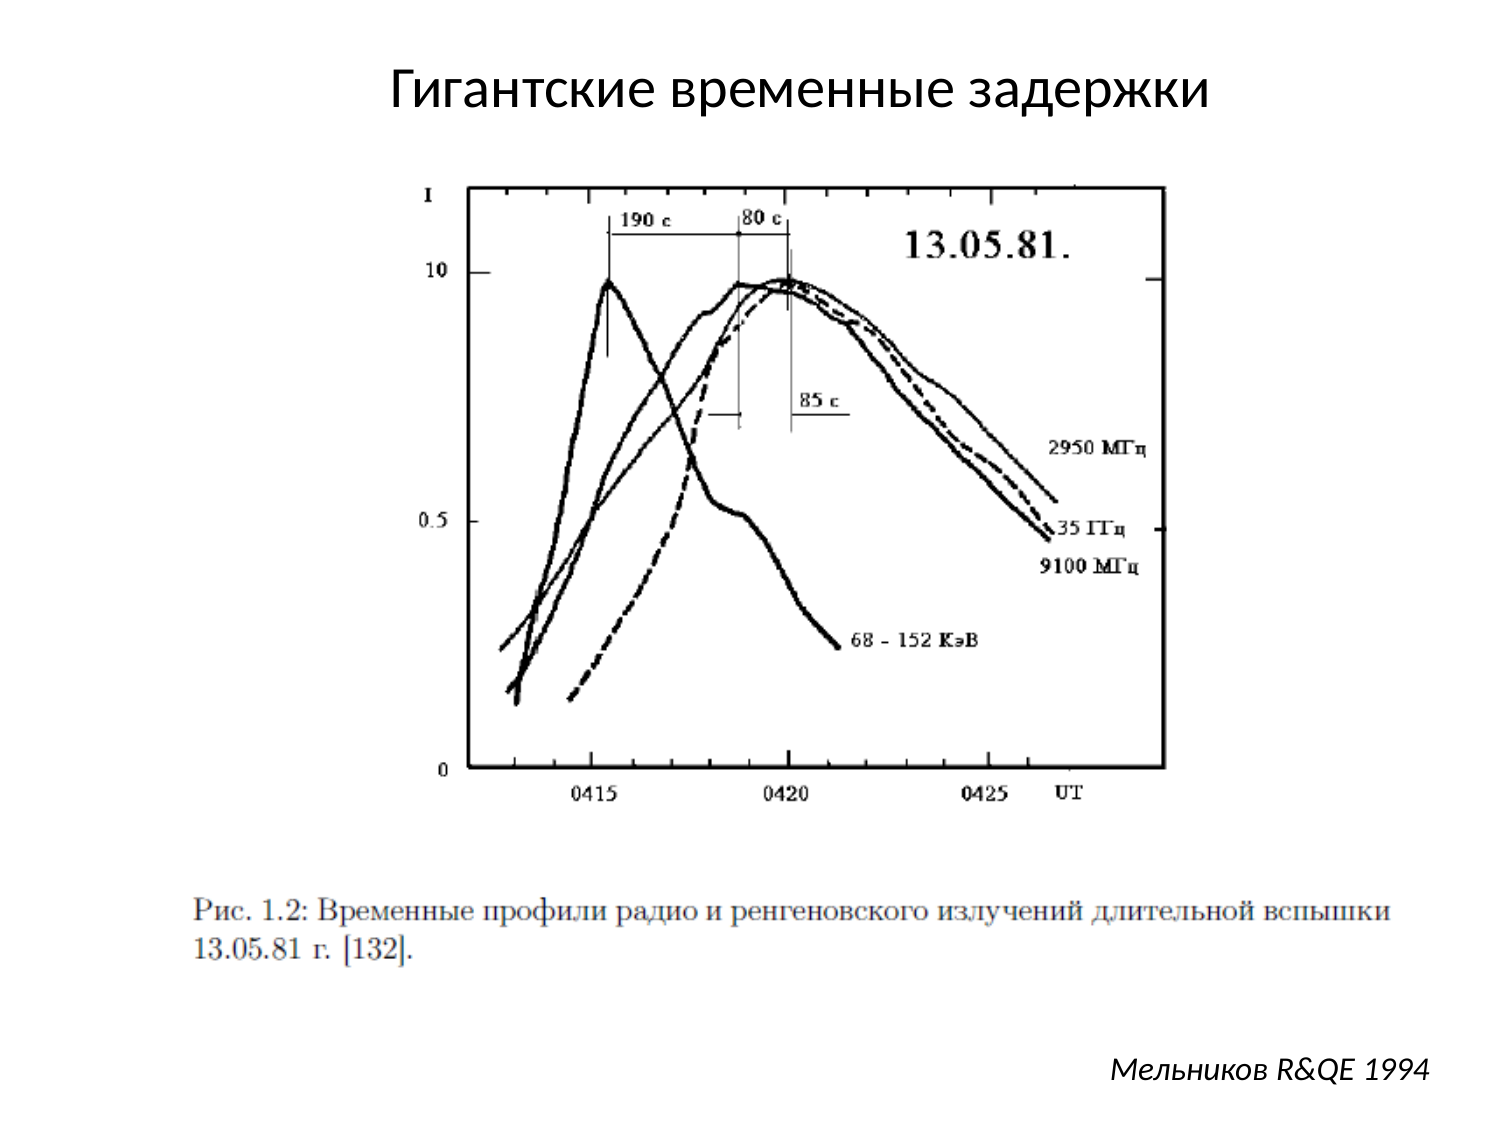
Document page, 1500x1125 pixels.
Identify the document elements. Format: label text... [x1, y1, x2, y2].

picture [173, 148, 1397, 979]
text_box Мельников R&QE 1994 [1095, 1040, 1445, 1095]
text_box Гигантские временные задержки [375, 41, 1227, 127]
